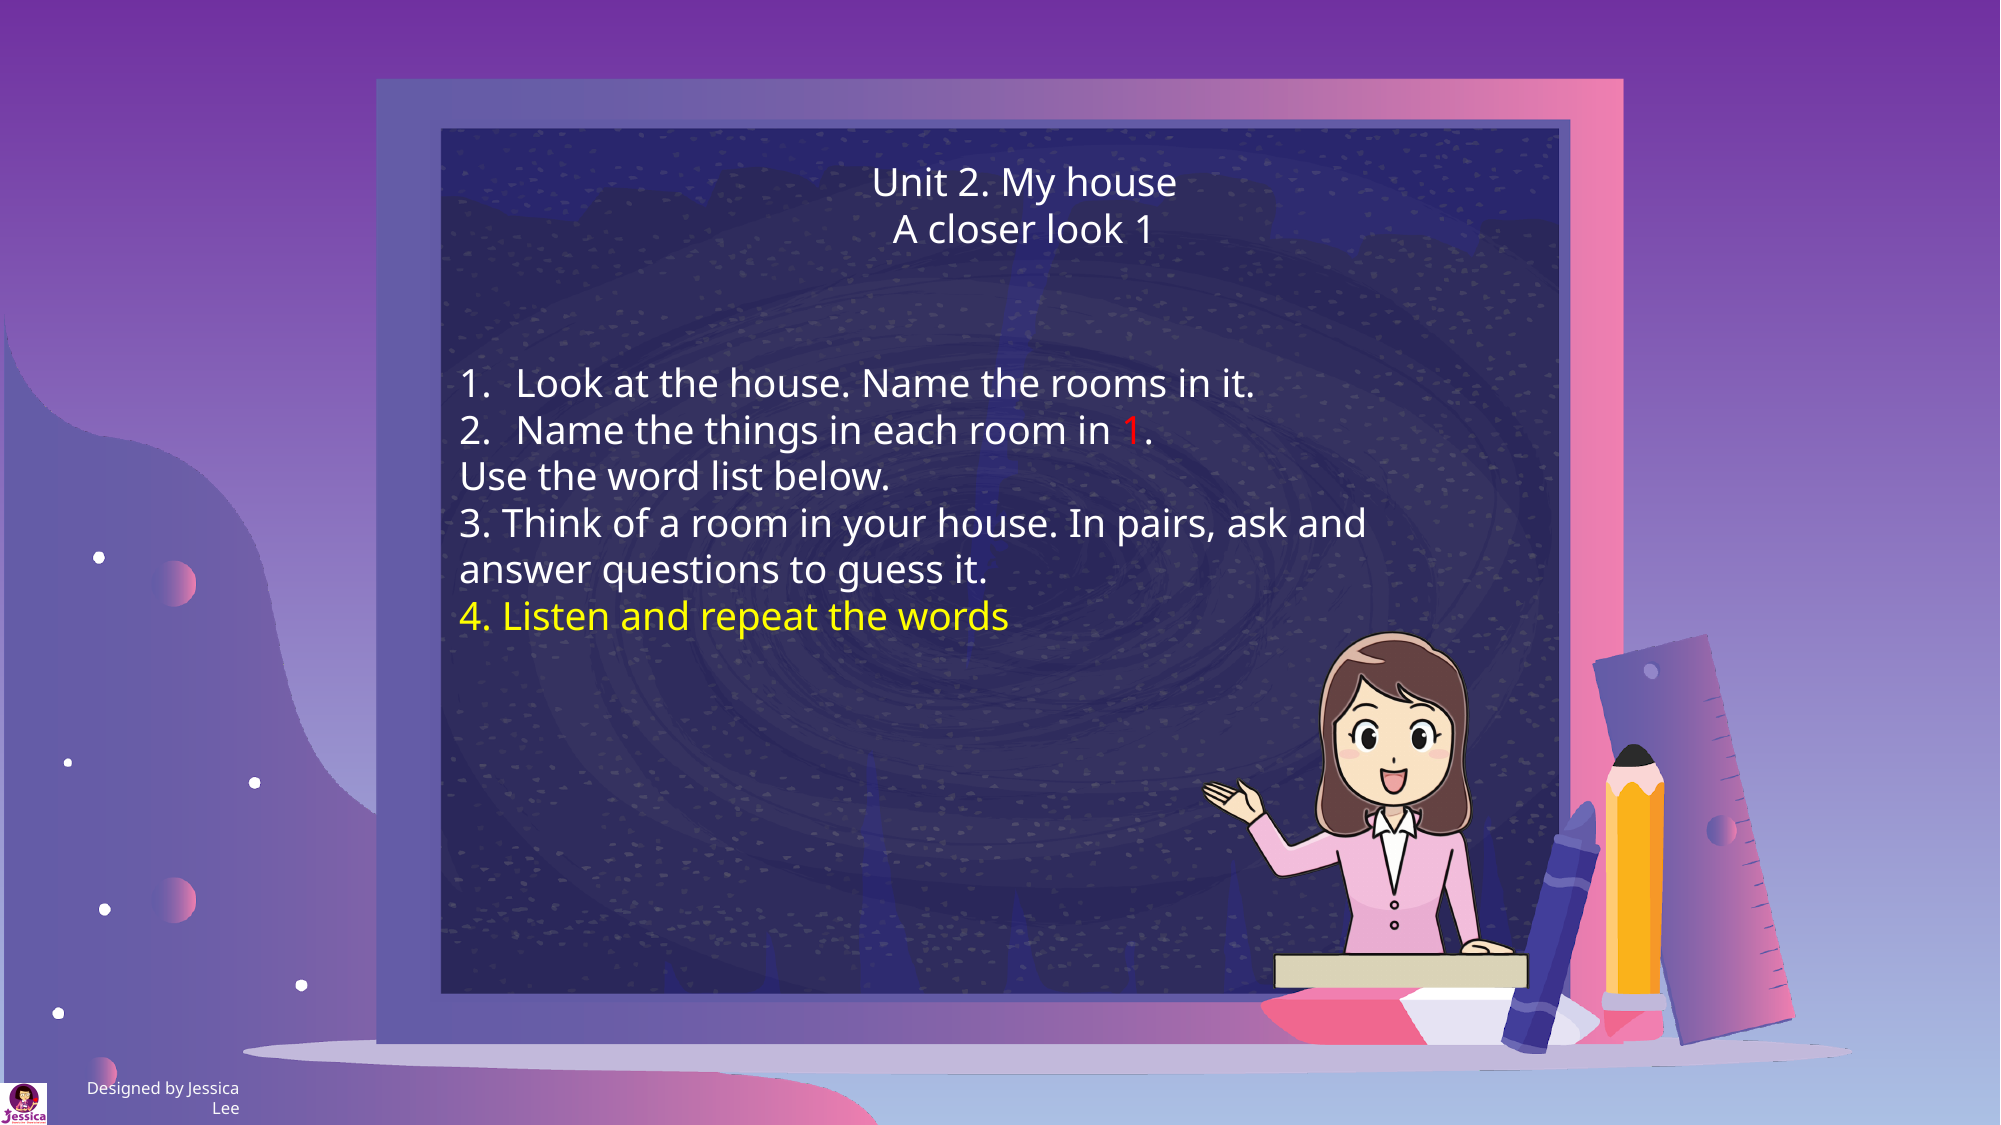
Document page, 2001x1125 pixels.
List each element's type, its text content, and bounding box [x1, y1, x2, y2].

text_box Look at the house. Name the rooms in it. Name the things in each room in 1. Use the word list below. 3. Think of a room in your house. In pairs, ask and answer questions to guess it. 4. Listen and repeat the words [444, 351, 1503, 646]
picture [0, 0, 2000, 1125]
text_box Unit 2. My house A closer look 1 [563, 150, 1486, 259]
text_box Designed by Jessica Lee [47, 1083, 260, 1125]
